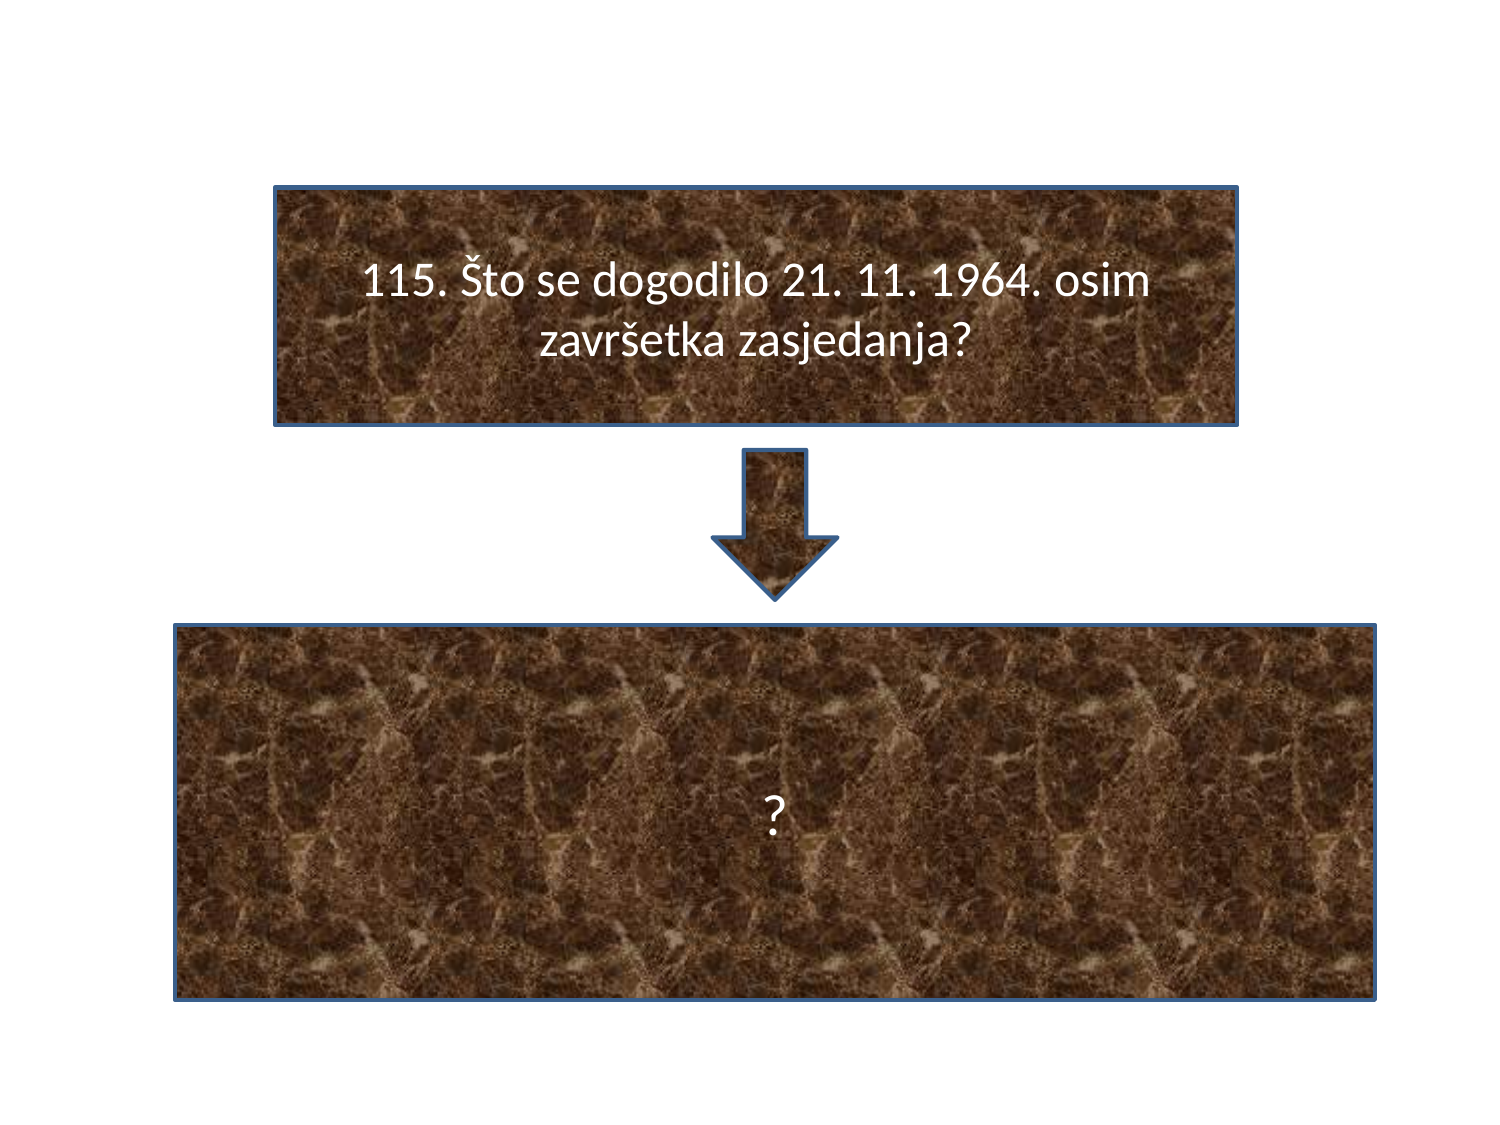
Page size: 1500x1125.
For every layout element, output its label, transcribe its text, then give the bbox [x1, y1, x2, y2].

text_box 115. Što se dogodilo 21. 11. 1964. osim završetka zasjedanja? [273, 185, 1239, 427]
text_box [710, 447, 840, 603]
text_box ? [173, 623, 1377, 1002]
